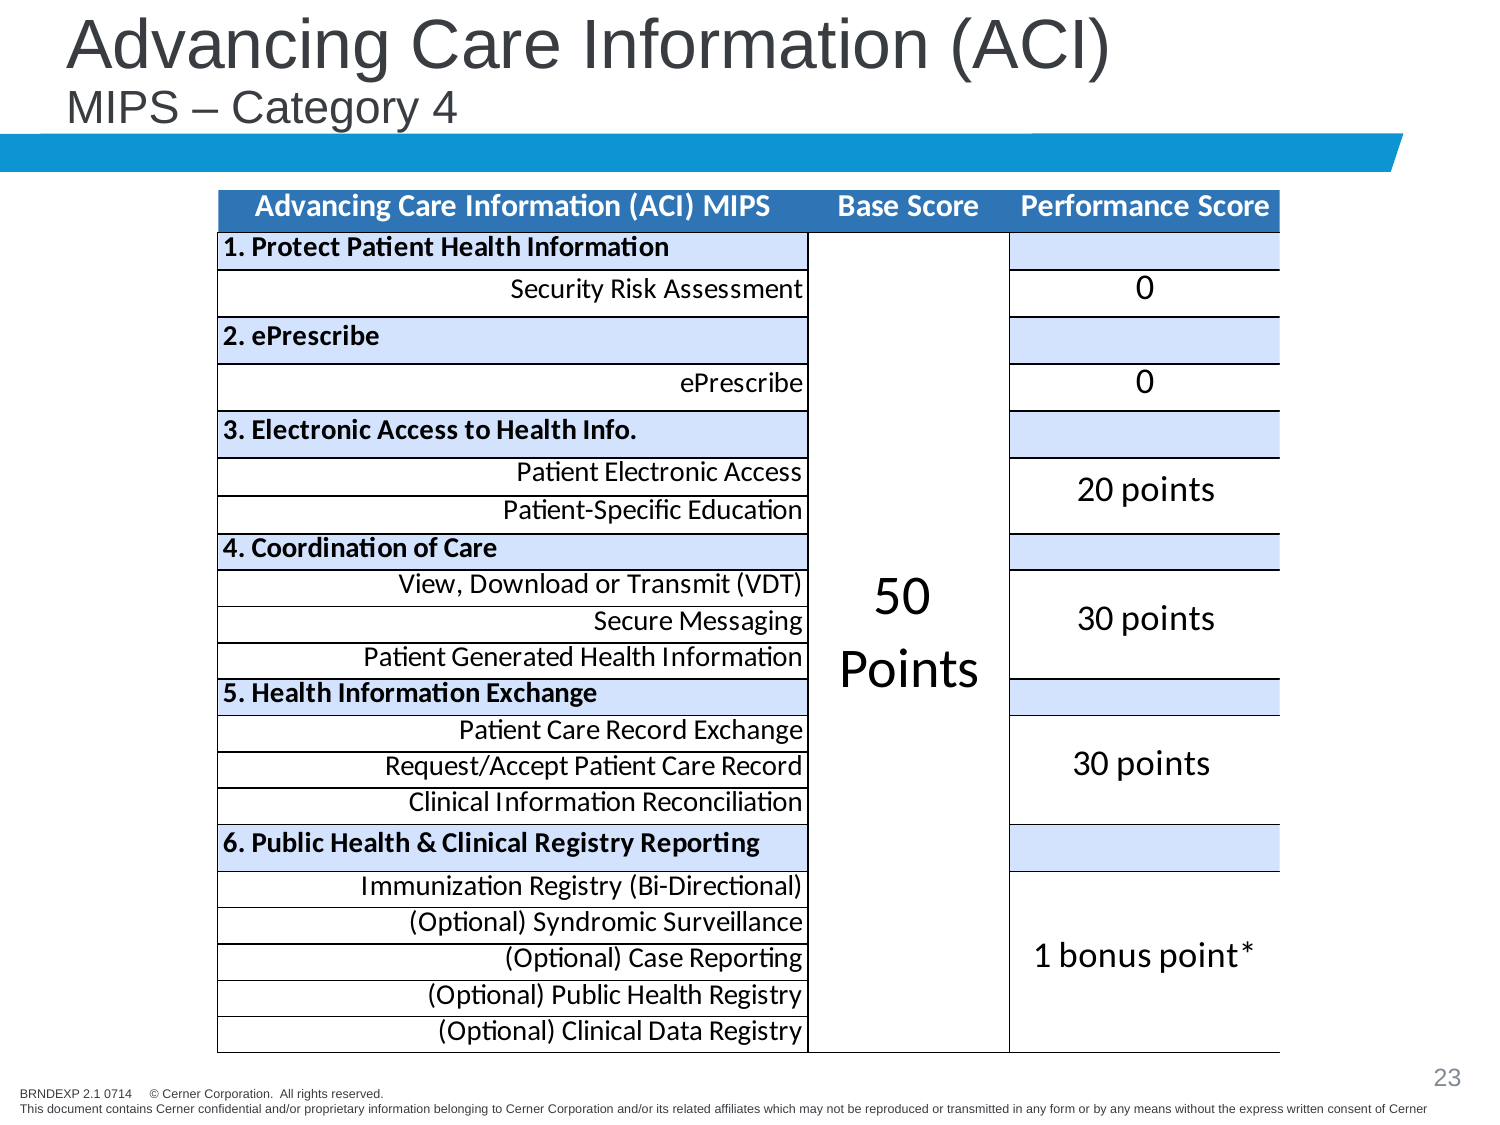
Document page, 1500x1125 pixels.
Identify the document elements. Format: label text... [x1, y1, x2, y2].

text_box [216, 189, 1282, 1054]
title Advancing Care Information (ACI) MIPS – Category 4 [51, 0, 1403, 142]
